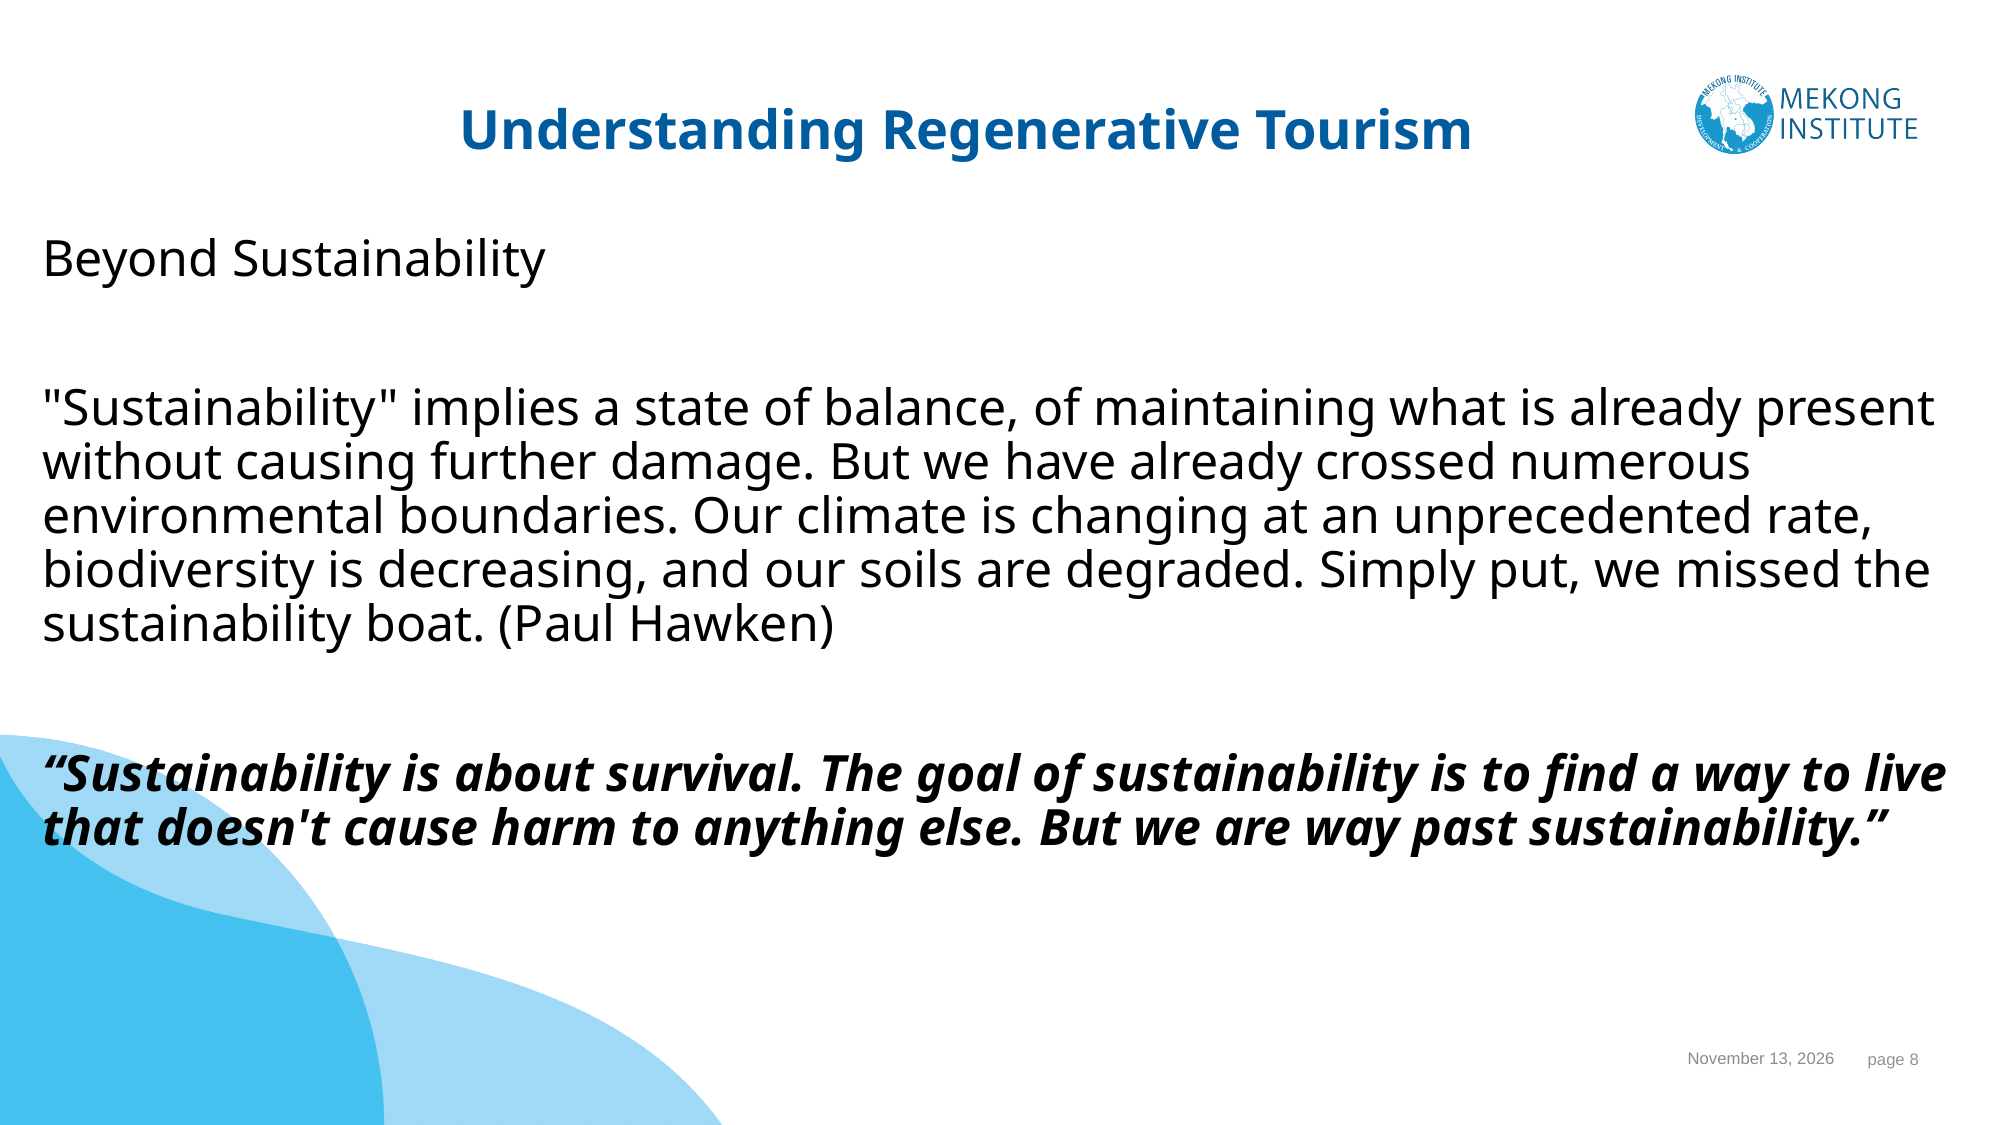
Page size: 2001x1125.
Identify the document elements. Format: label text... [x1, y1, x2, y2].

list Beyond Sustainability "Sustainability" implies a state of balance, of maintaining what is already present without causing further damage. But we have already crossed numerous environmental boundaries. Our climate is changing at an unprecedented rate, biodiversity is decreasing, and our soils are degraded. Simply put, we missed the sustainability boat. (Paul Hawken) “Sustainability is about survival. The goal of sustainability is to find a way to live that doesn't cause harm to anything else. But we are way past sustainability.” [27, 225, 1973, 1027]
picture [0, 1, 1999, 1125]
text_box Understanding Regenerative Tourism [357, 97, 1578, 167]
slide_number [1657, 1027, 1865, 1088]
slide_number page 8 [1769, 1029, 1934, 1089]
